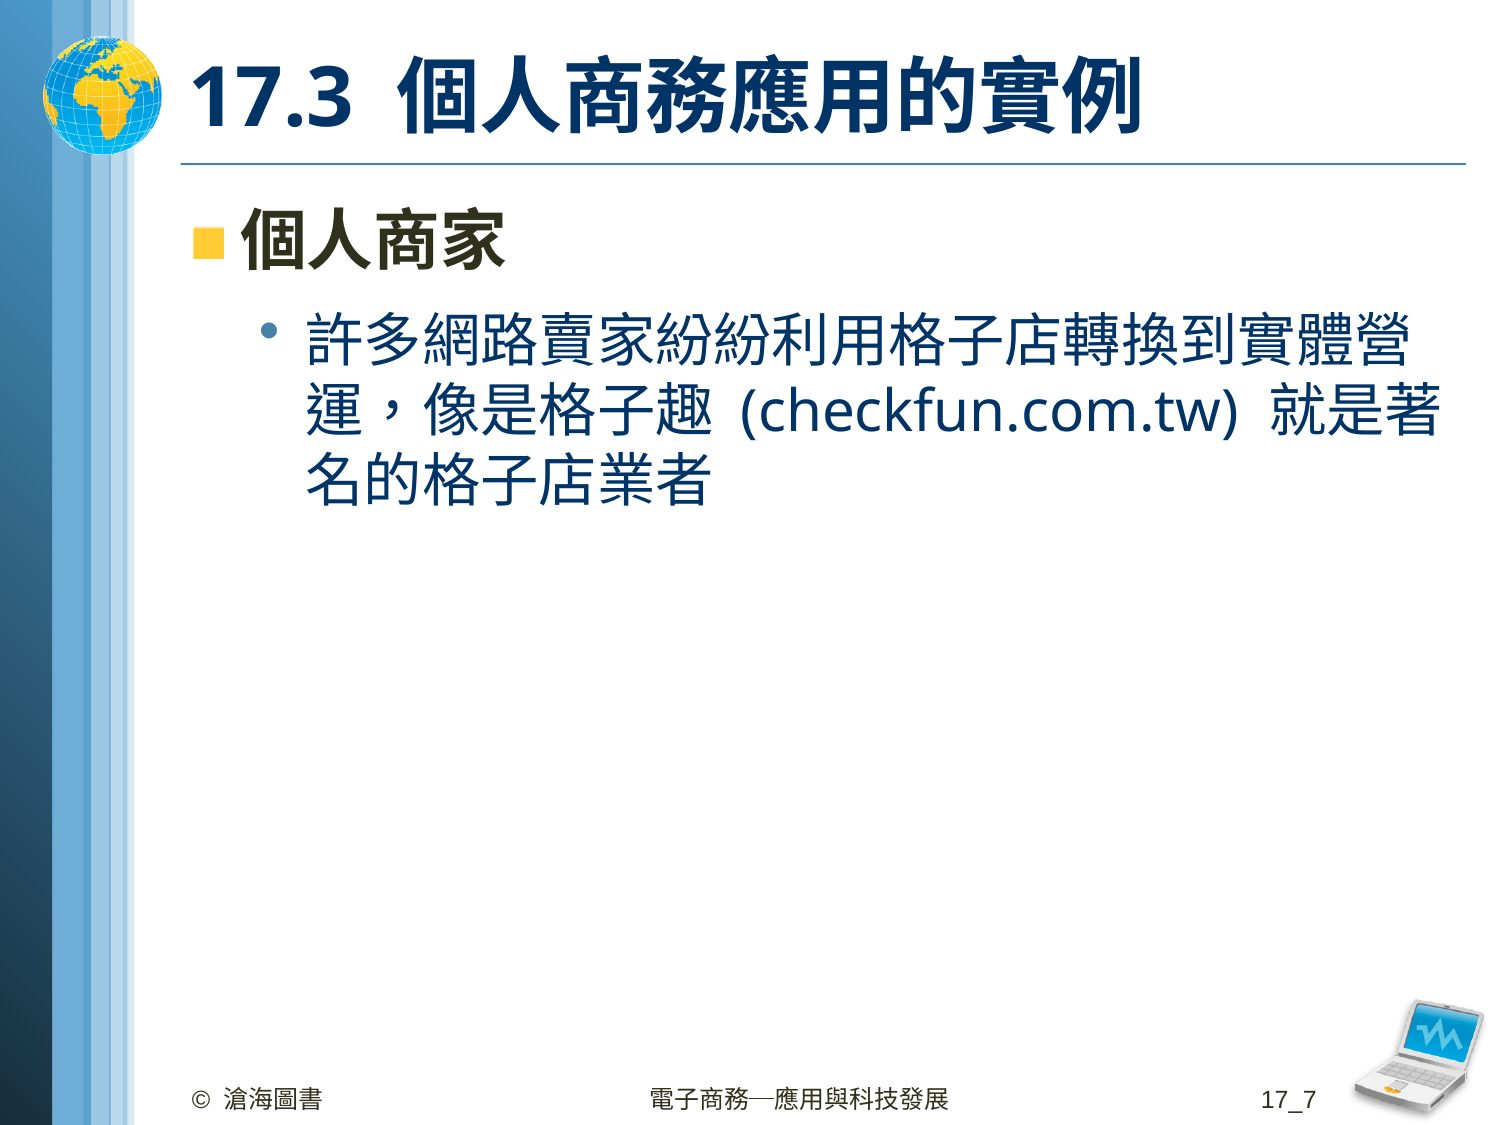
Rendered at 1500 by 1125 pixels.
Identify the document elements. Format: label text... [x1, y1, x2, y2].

picture [43, 36, 162, 155]
picture [112, 107, 162, 155]
picture [184, 218, 224, 259]
picture [1355, 999, 1484, 1112]
slide_number © 滄海圖書 [176, 1075, 528, 1116]
list 個人商家 許多網路賣家紛紛利用格子店轉換到實體營運，像是格子趣 (checkfun.com.tw) 就是著名的格子店業者 [168, 190, 1476, 1071]
footer 電子商務─應用與科技發展 [621, 1075, 977, 1116]
title 17.3 個人商務應用的實例 [172, 10, 1479, 177]
slide_number 17_7 [1222, 1075, 1333, 1116]
